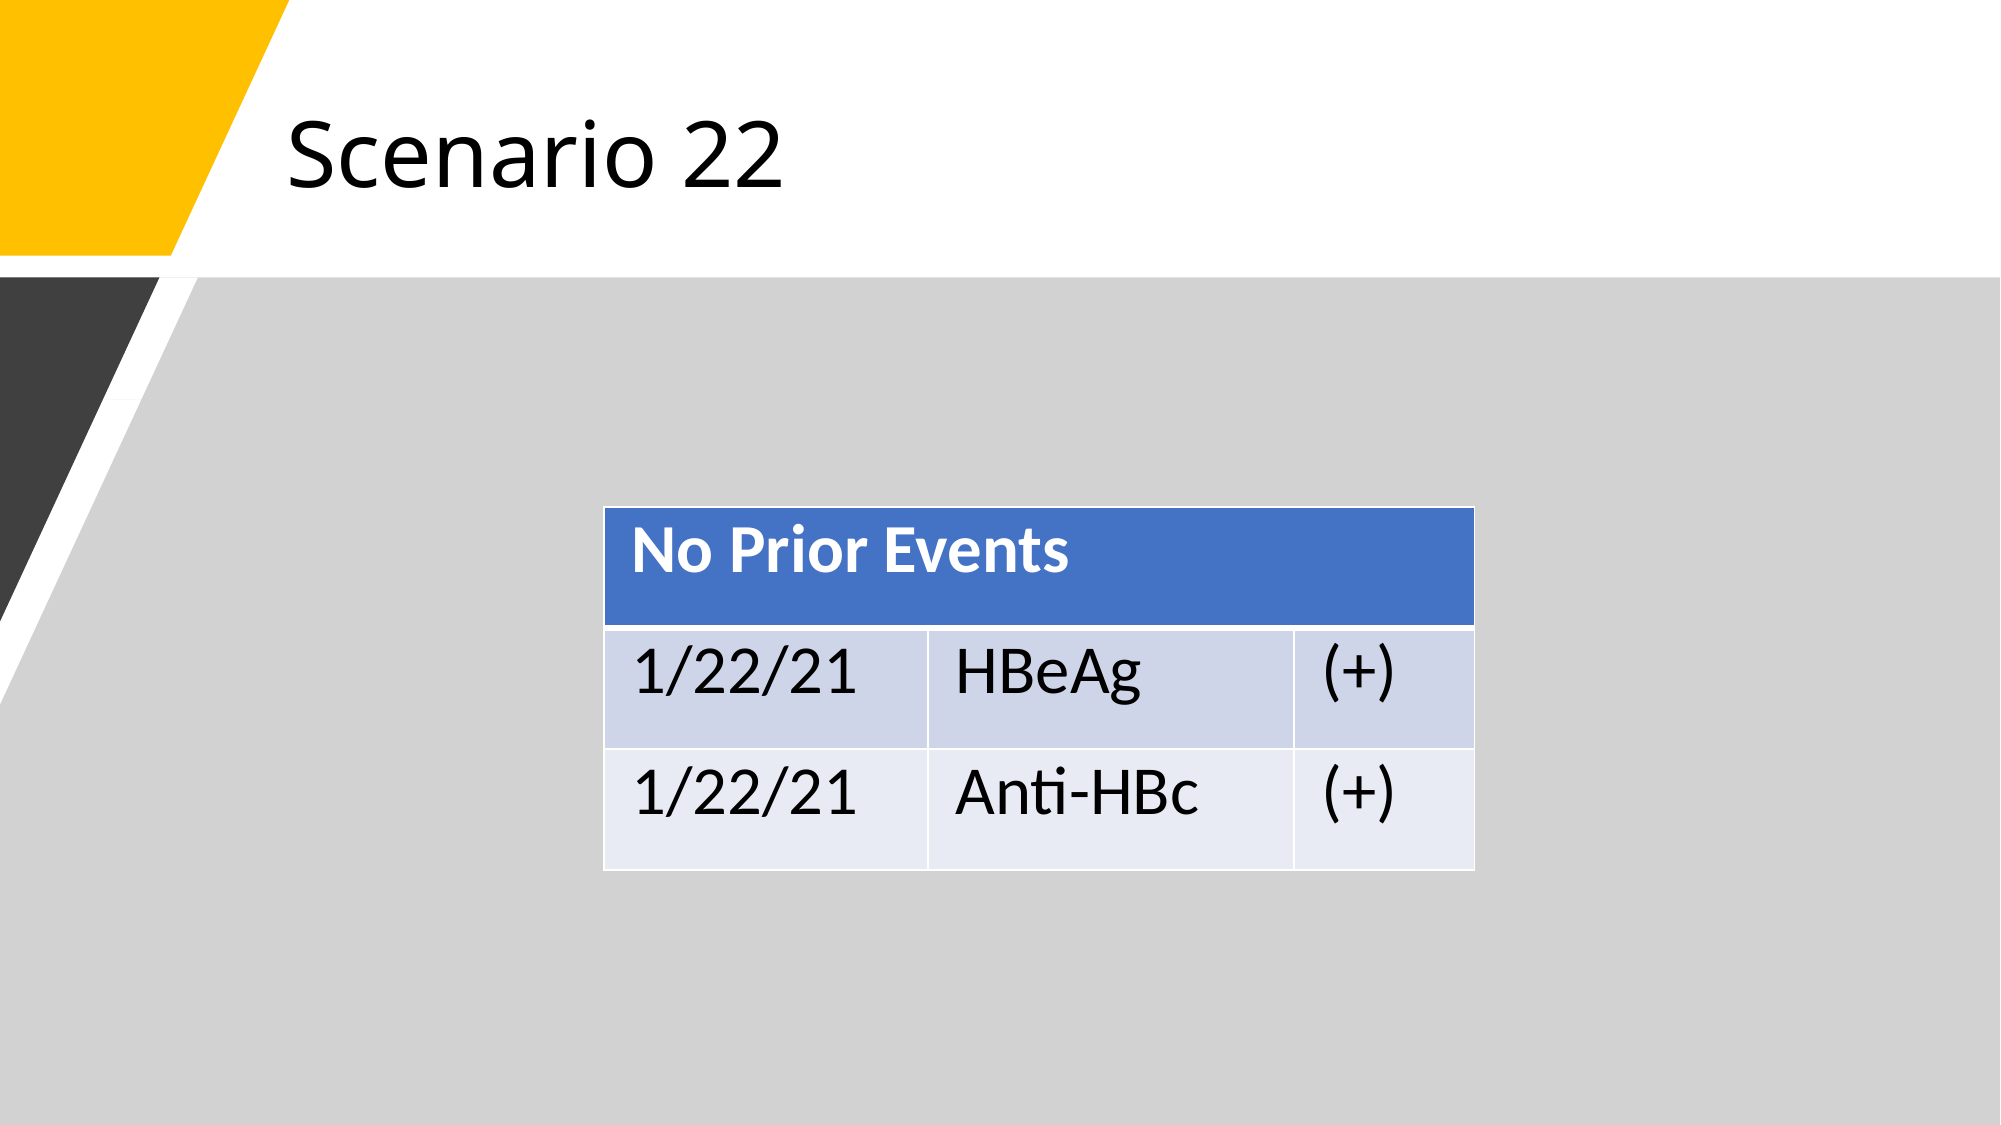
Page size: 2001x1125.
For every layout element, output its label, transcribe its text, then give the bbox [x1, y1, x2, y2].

table_cell (+) [1295, 631, 1474, 748]
table_cell Anti-HBc [929, 750, 1293, 869]
table_cell 1/22/21 [605, 750, 927, 869]
table_cell (+) [1295, 750, 1474, 869]
text_box [0, 276, 162, 622]
text_box [0, 276, 2000, 1125]
table_header No Prior Events [605, 508, 1474, 625]
table_cell HBeAg [929, 631, 1293, 748]
table_cell 1/22/21 [605, 631, 927, 748]
text_box [0, 0, 291, 257]
title Scenario 22 [271, 60, 1808, 255]
